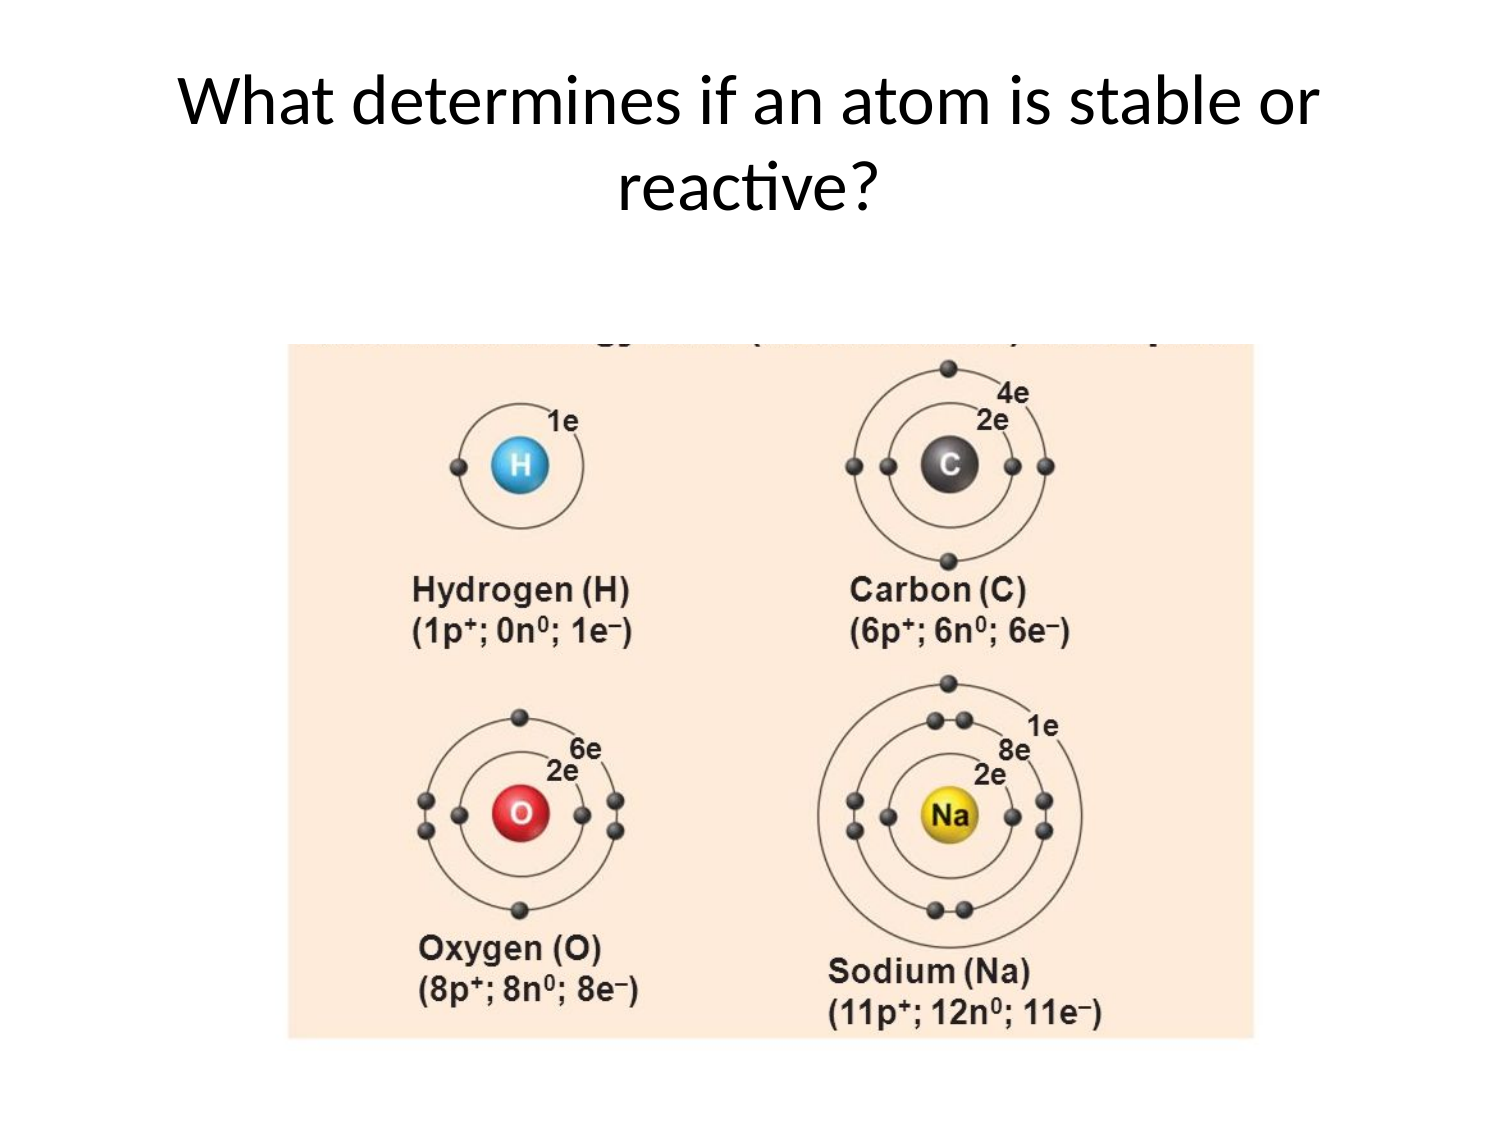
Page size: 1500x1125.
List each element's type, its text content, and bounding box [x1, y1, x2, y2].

title What determines if an atom is stable or reactive? [75, 45, 1425, 233]
picture [153, 344, 1382, 1051]
